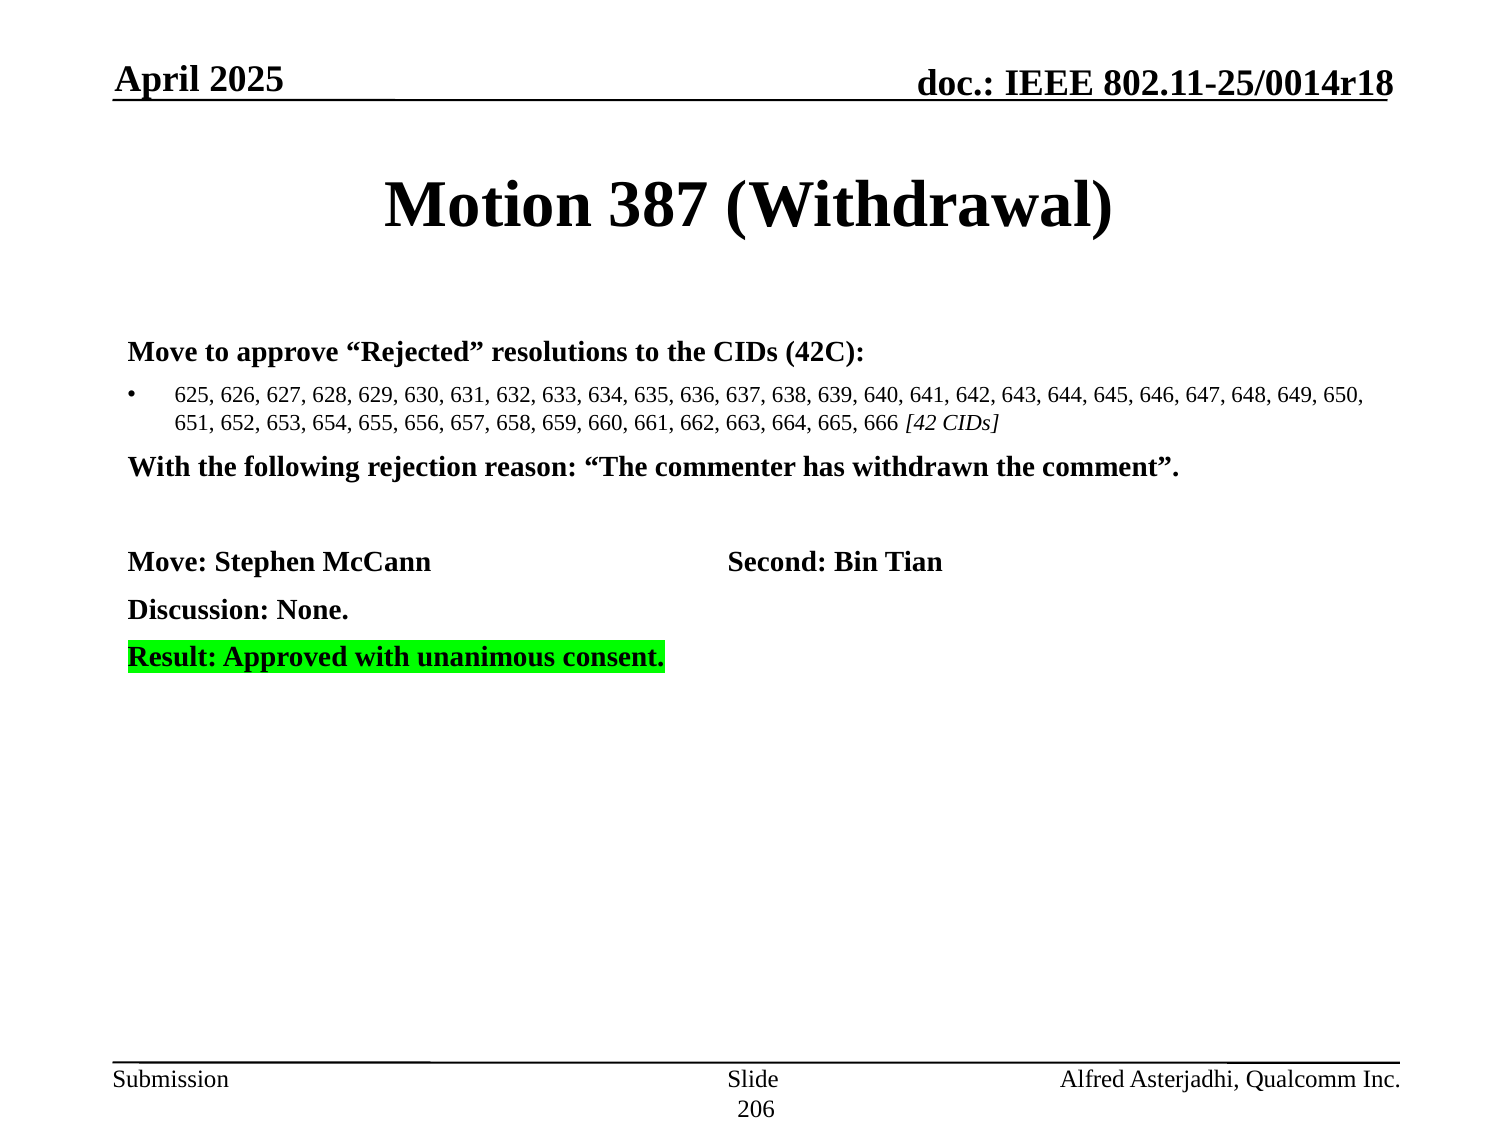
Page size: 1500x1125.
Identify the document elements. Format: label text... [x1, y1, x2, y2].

slide_number Slide 206 [712, 1061, 800, 1123]
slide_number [114, 54, 423, 100]
title Motion 387 (Withdrawal) [112, 112, 1388, 288]
list Move to approve “Rejected” resolutions to the CIDs (42C): 625, 626, 627, 628, 629, 630, 631, 632, 633, 634, 635, 636, 637, 638, 639, 640, 641, 642, 643, 644, 645, 646, 647, 648, 649, 650, 651, 652, 653, 654, 655, 656, 657, 658, 659, 660, 661, 662, 663, 664, 665, 666 [42 CIDs] With the following rejection reason: “The commenter has withdrawn the comment”. Move: Stephen McCann Second: Bin Tian Discussion: None. Result: Approved with unanimous consent. [112, 324, 1388, 1063]
footer Alfred Asterjadhi, Qualcomm Inc. [878, 1061, 1402, 1093]
